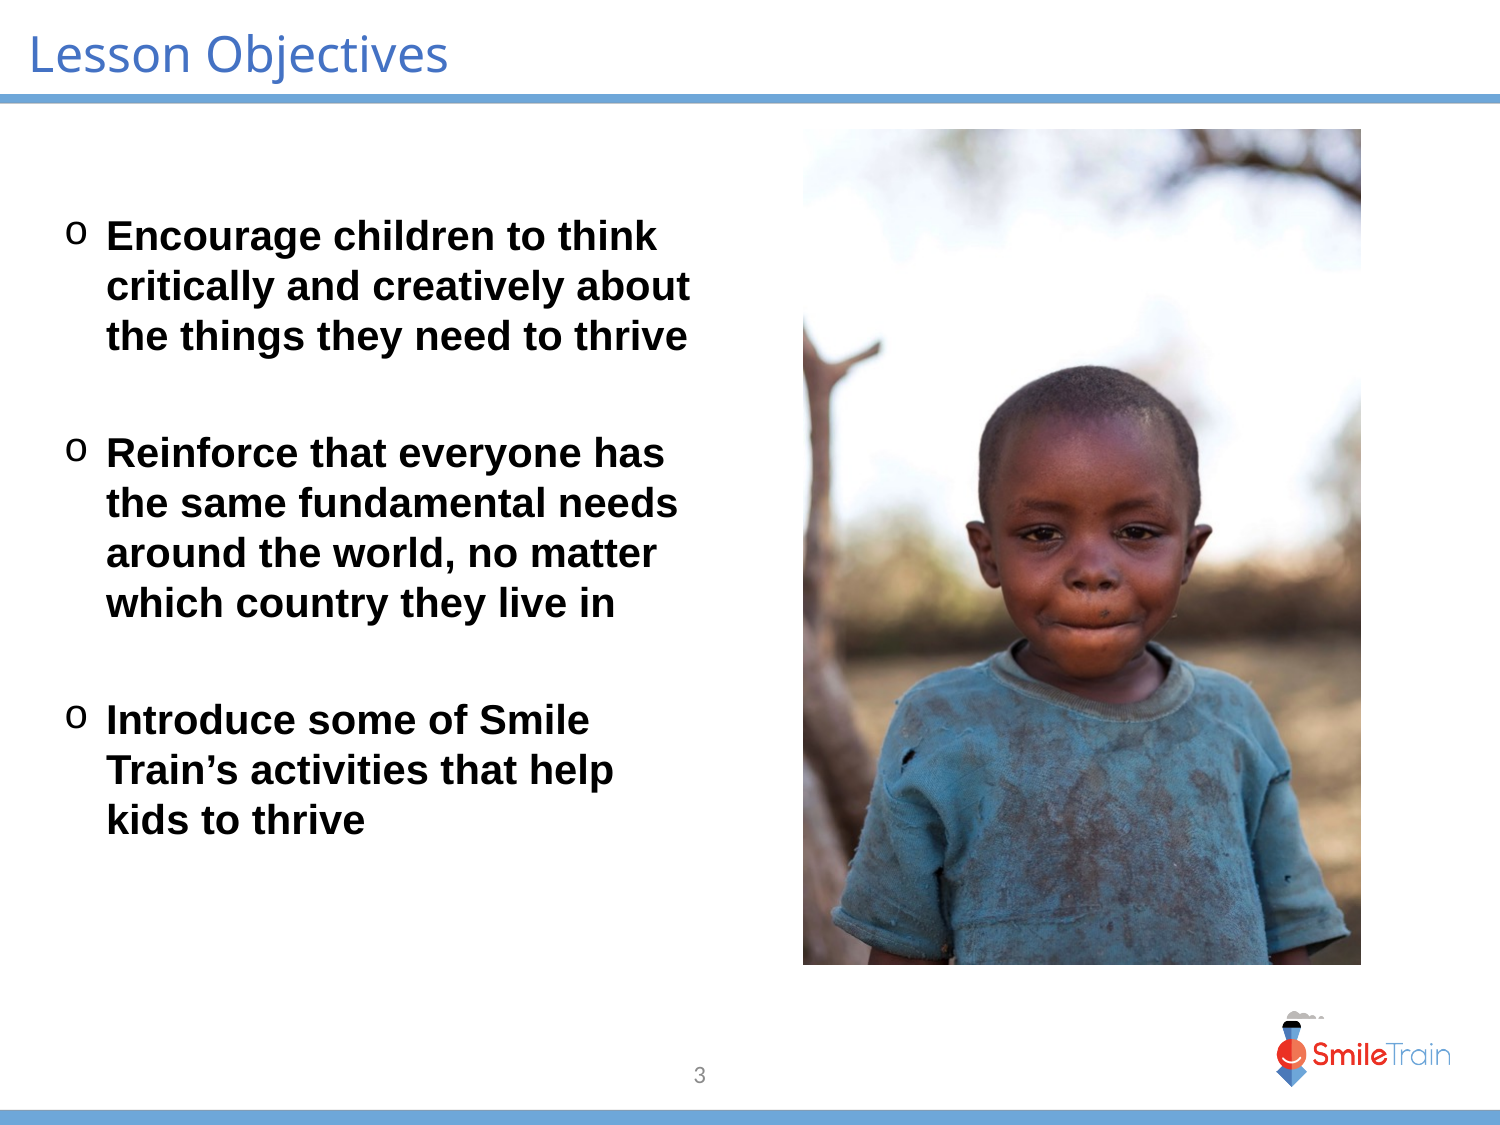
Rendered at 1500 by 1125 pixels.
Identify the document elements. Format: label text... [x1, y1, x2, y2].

title Lesson Objectives [17, 37, 1031, 75]
picture [1276, 1011, 1450, 1087]
picture [803, 129, 1361, 965]
slide_number 3 [454, 1050, 718, 1096]
